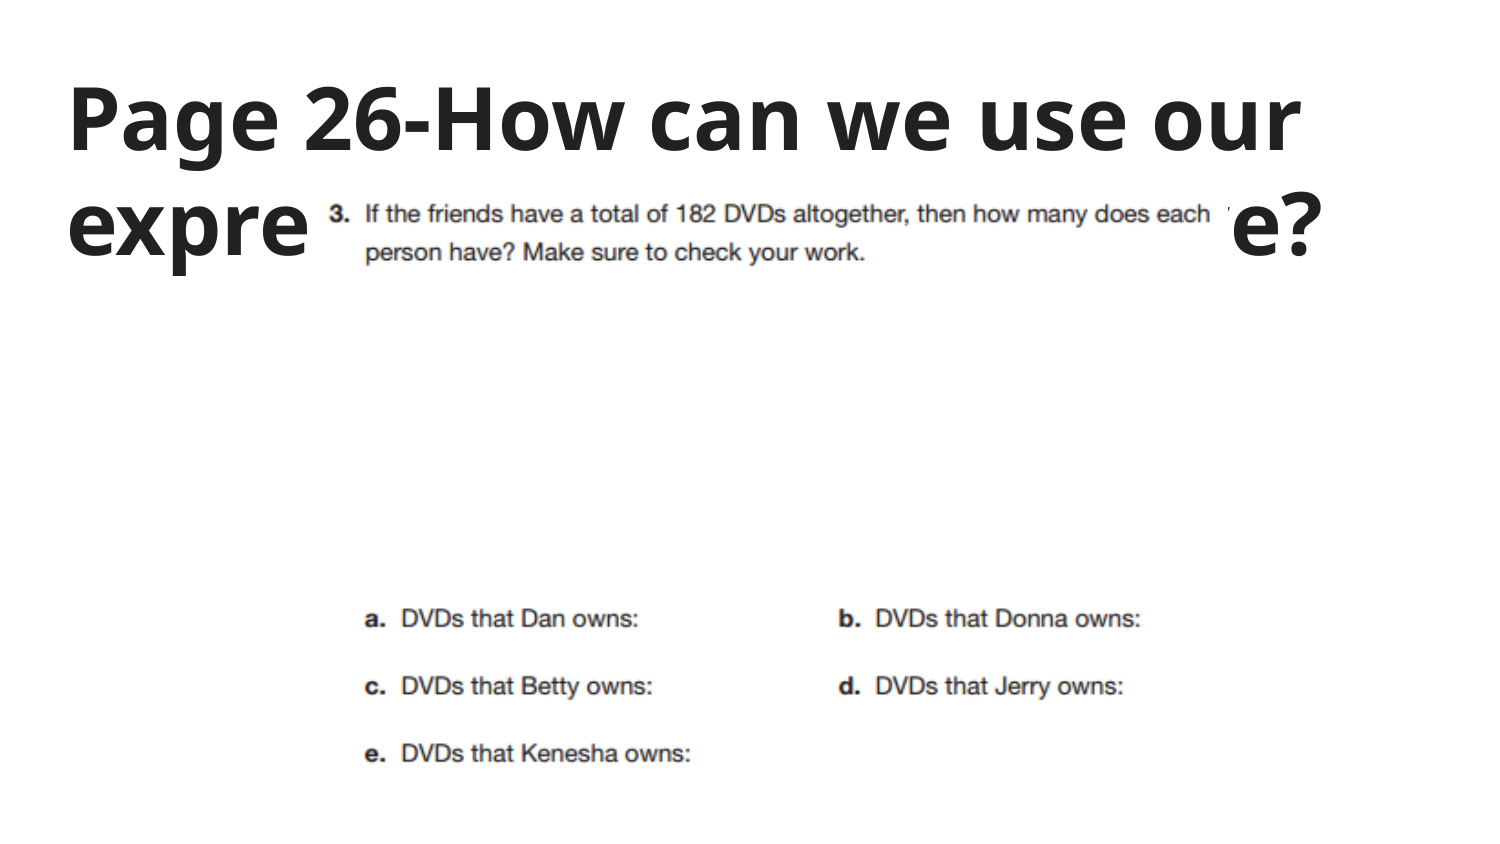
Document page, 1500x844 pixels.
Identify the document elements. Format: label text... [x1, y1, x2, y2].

title Page 26-How can we use our expressions to help us solve? [51, 48, 1449, 180]
picture [309, 166, 1228, 795]
